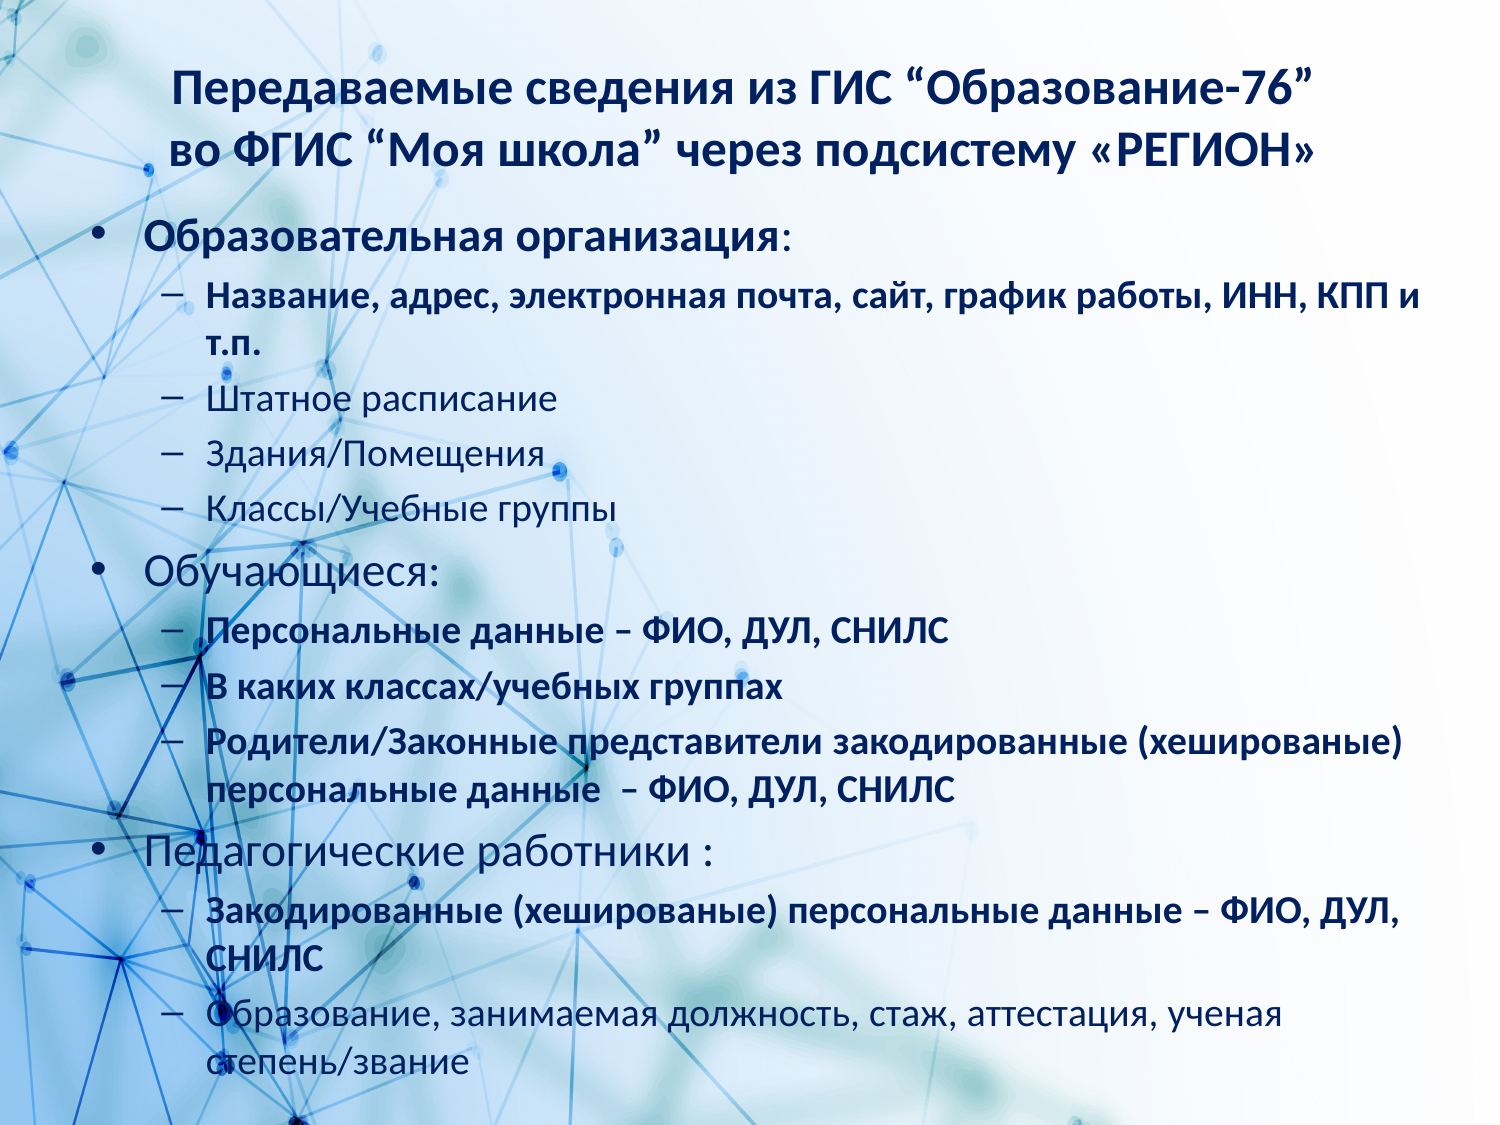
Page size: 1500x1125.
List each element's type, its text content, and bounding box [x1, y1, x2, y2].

picture [0, 0, 1500, 1125]
title Передаваемые сведения из ГИС “Образование-76” во ФГИС “Моя школа” через подсистему «РЕГИОН» [75, 45, 1425, 185]
list Образовательная организация: Название, адрес, электронная почта, сайт, график работы, ИНН, КПП и т.п. Штатное расписание Здания/Помещения Классы/Учебные группы Обучающиеся: Персональные данные – ФИО, ДУЛ, СНИЛС В каких классах/учебных группах Родители/Законные представители закодированные (хешированые) персональные данные – ФИО, ДУЛ, СНИЛС Педагогические работники : Закодированные (хешированые) персональные данные – ФИО, ДУЛ, СНИЛС Образование, занимаемая должность, стаж, аттестация, ученая степень/звание [75, 196, 1459, 1094]
